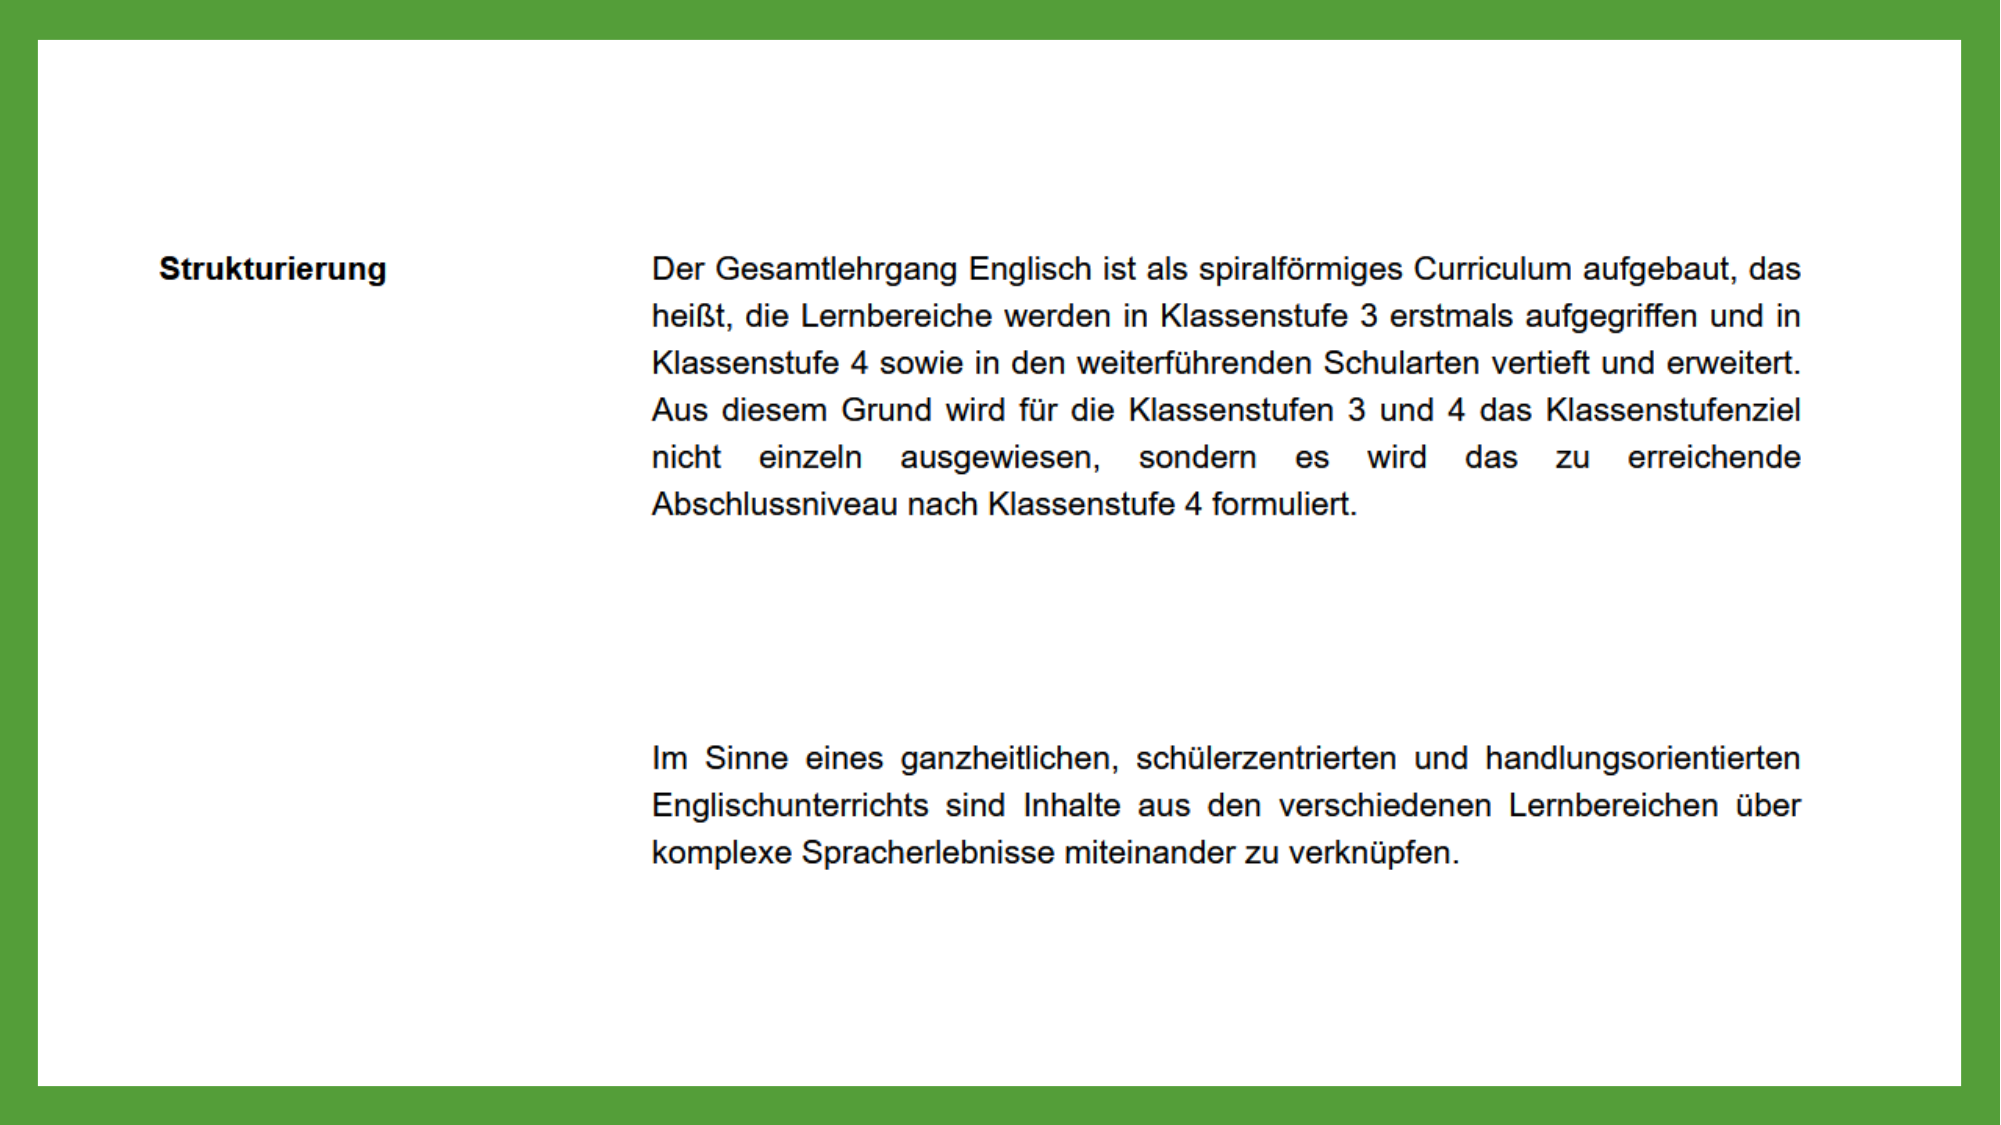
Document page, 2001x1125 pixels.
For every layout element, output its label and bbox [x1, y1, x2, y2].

picture [149, 211, 1851, 542]
picture [612, 719, 1832, 881]
